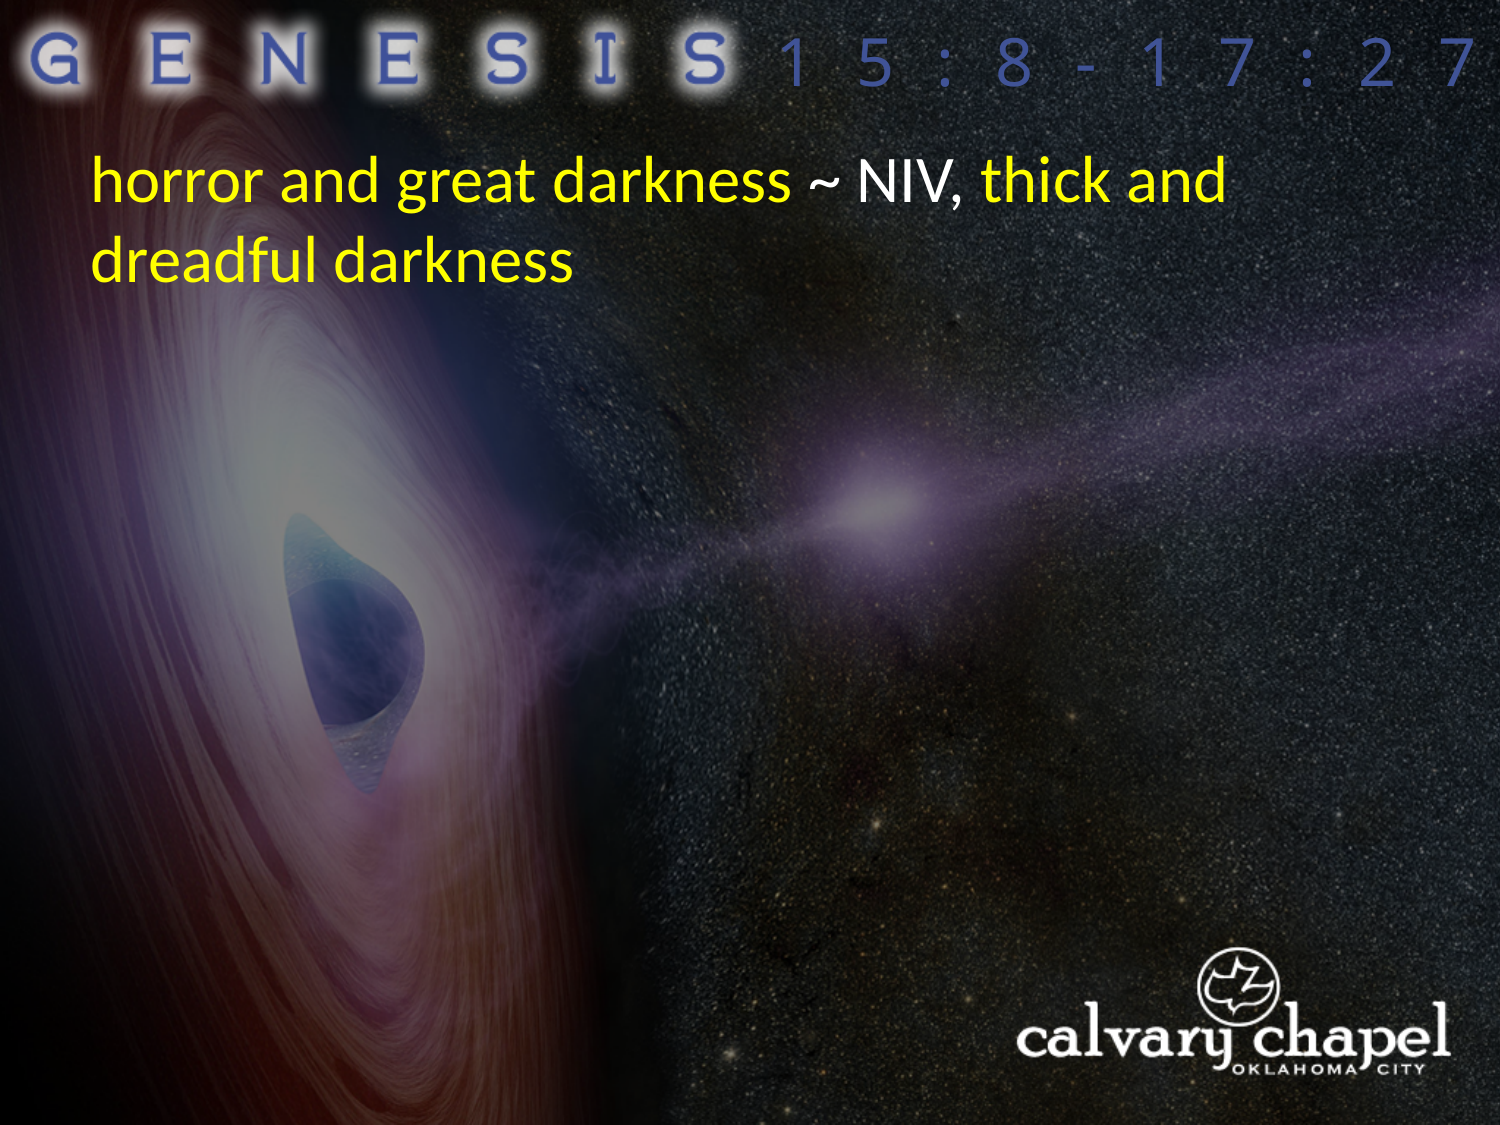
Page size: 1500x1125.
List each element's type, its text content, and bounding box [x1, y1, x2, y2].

picture [0, 0, 1500, 1125]
text_box horror and great darkness ~ NIV, thick and dreadful darkness [75, 128, 1429, 304]
text_box 15:8-17:27 [761, 12, 1500, 108]
